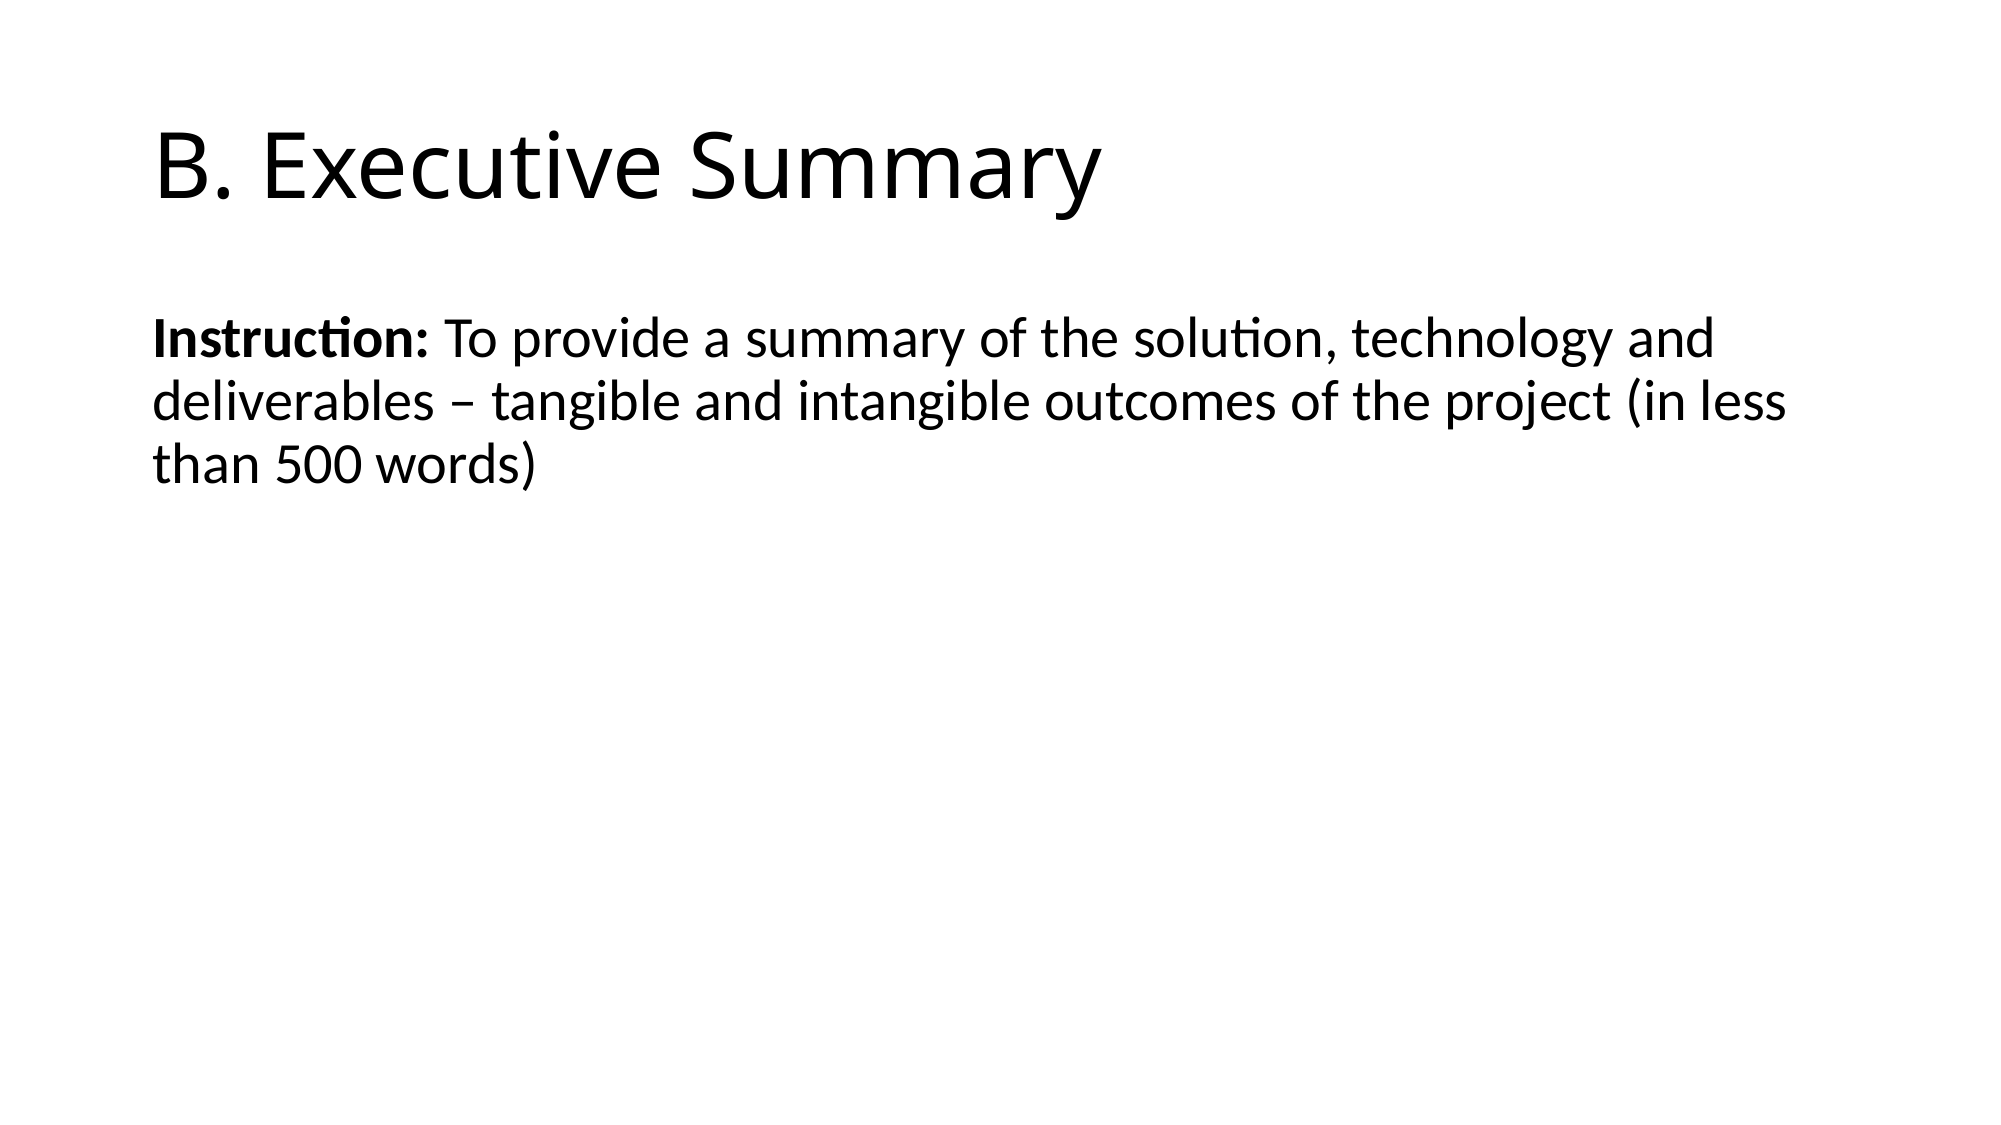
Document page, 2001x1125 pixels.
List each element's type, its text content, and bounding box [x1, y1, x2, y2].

list Instruction: To provide a summary of the solution, technology and deliverables – tangible and intangible outcomes of the project (in less than 500 words) [137, 299, 1863, 1014]
title B. Executive Summary [137, 59, 1863, 278]
